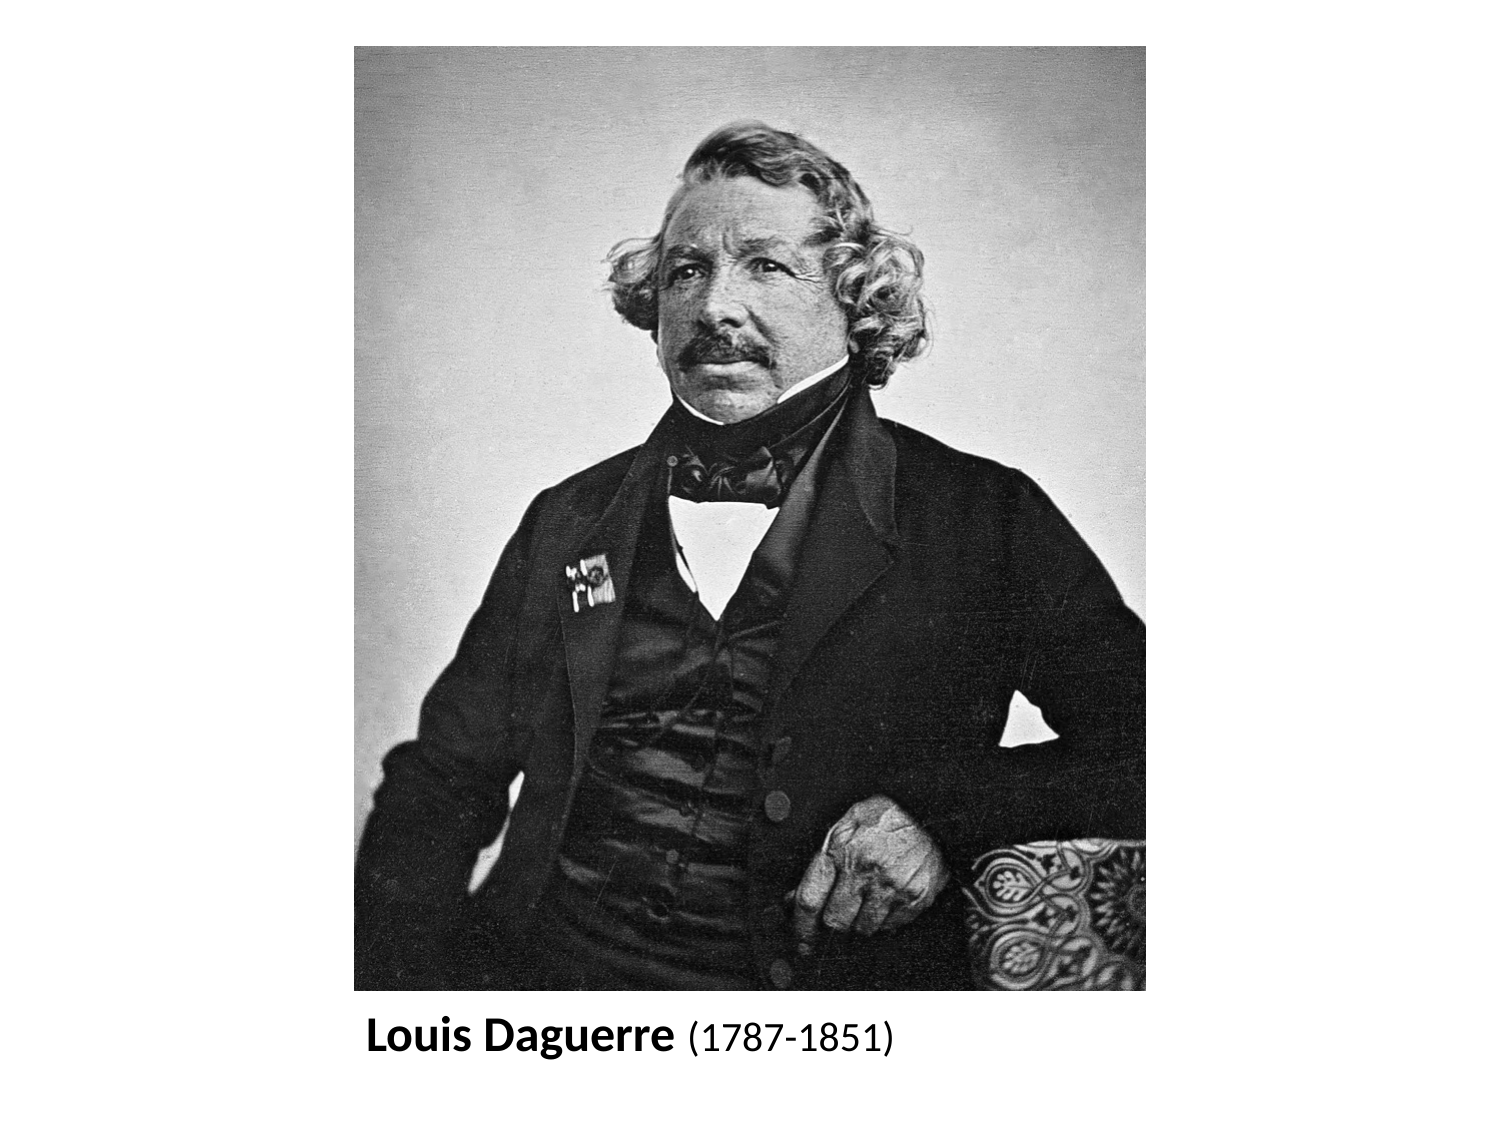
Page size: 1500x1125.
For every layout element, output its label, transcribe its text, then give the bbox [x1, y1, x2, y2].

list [0, 46, 1500, 991]
title Louis Daguerre (1787-1851) [351, 997, 1110, 1098]
